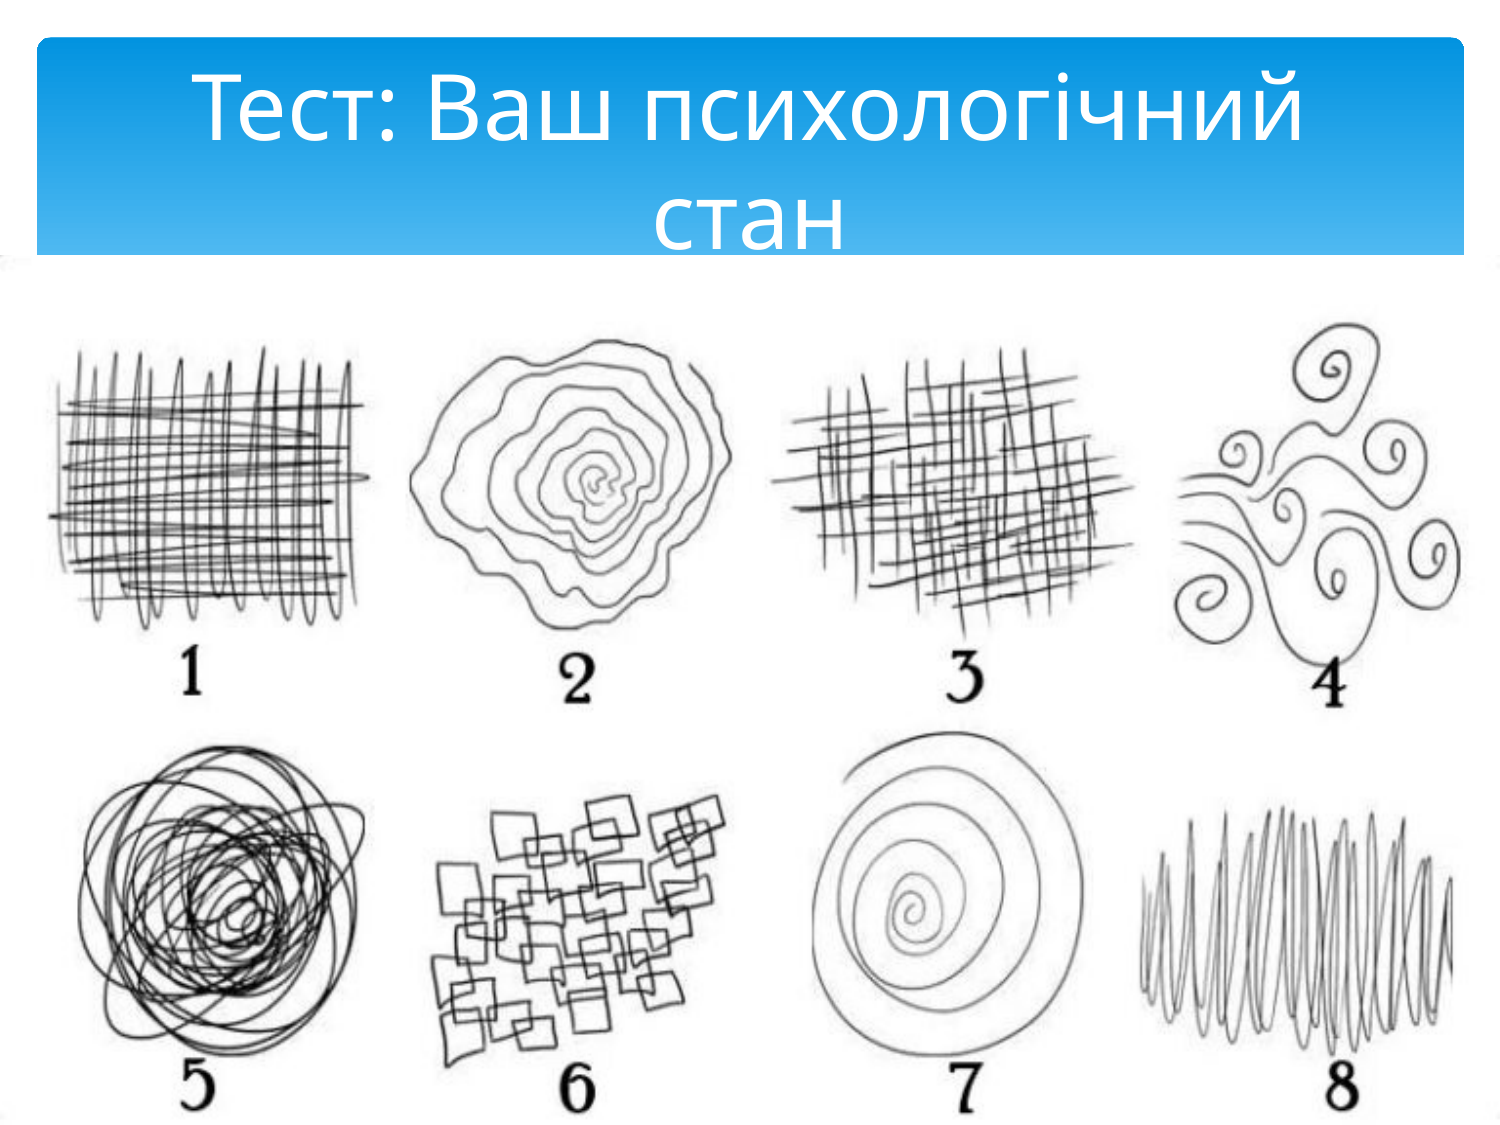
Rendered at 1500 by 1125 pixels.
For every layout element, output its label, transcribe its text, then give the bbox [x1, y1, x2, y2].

title Тест: Ваш психологічний стан [75, 55, 1425, 252]
picture [0, 255, 1500, 1125]
